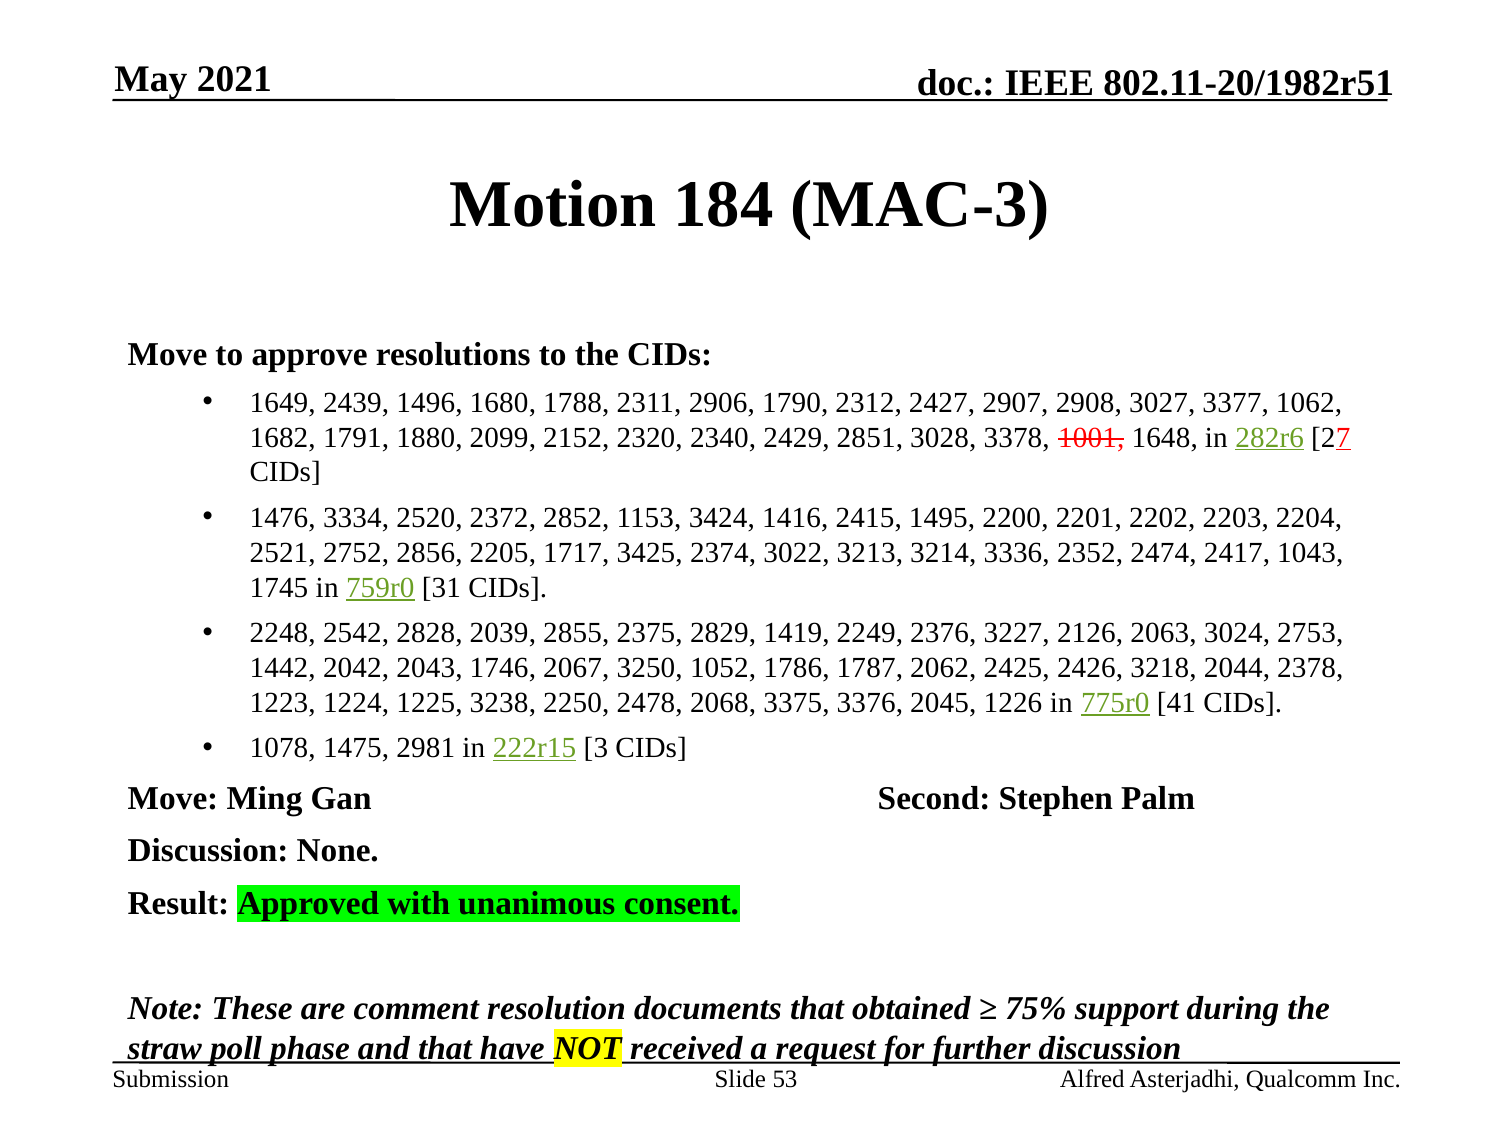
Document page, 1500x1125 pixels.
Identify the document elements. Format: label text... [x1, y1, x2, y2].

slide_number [114, 54, 423, 100]
footer Alfred Asterjadhi, Qualcomm Inc. [878, 1061, 1402, 1093]
title Motion 184 (MAC-3) [112, 112, 1388, 288]
slide_number Slide 53 [712, 1061, 800, 1123]
list Move to approve resolutions to the CIDs: 1649, 2439, 1496, 1680, 1788, 2311, 2906, 1790, 2312, 2427, 2907, 2908, 3027, 3377, 1062, 1682, 1791, 1880, 2099, 2152, 2320, 2340, 2429, 2851, 3028, 3378, 1001, 1648, in 282r6 [27 CIDs] 1476, 3334, 2520, 2372, 2852, 1153, 3424, 1416, 2415, 1495, 2200, 2201, 2202, 2203, 2204, 2521, 2752, 2856, 2205, 1717, 3425, 2374, 3022, 3213, 3214, 3336, 2352, 2474, 2417, 1043, 1745 in 759r0 [31 CIDs]. 2248, 2542, 2828, 2039, 2855, 2375, 2829, 1419, 2249, 2376, 3227, 2126, 2063, 3024, 2753, 1442, 2042, 2043, 1746, 2067, 3250, 1052, 1786, 1787, 2062, 2425, 2426, 3218, 2044, 2378, 1223, 1224, 1225, 3238, 2250, 2478, 2068, 3375, 3376, 2045, 1226 in 775r0 [41 CIDs]. 1078, 1475, 2981 in 222r15 [3 CIDs] Move: Ming Gan Second: Stephen Palm Discussion: None. Result: Approved with unanimous consent. Note: These are comment resolution documents that obtained ≥ 75% support during the straw poll phase and that have NOT received a request for further discussion [112, 324, 1388, 1063]
